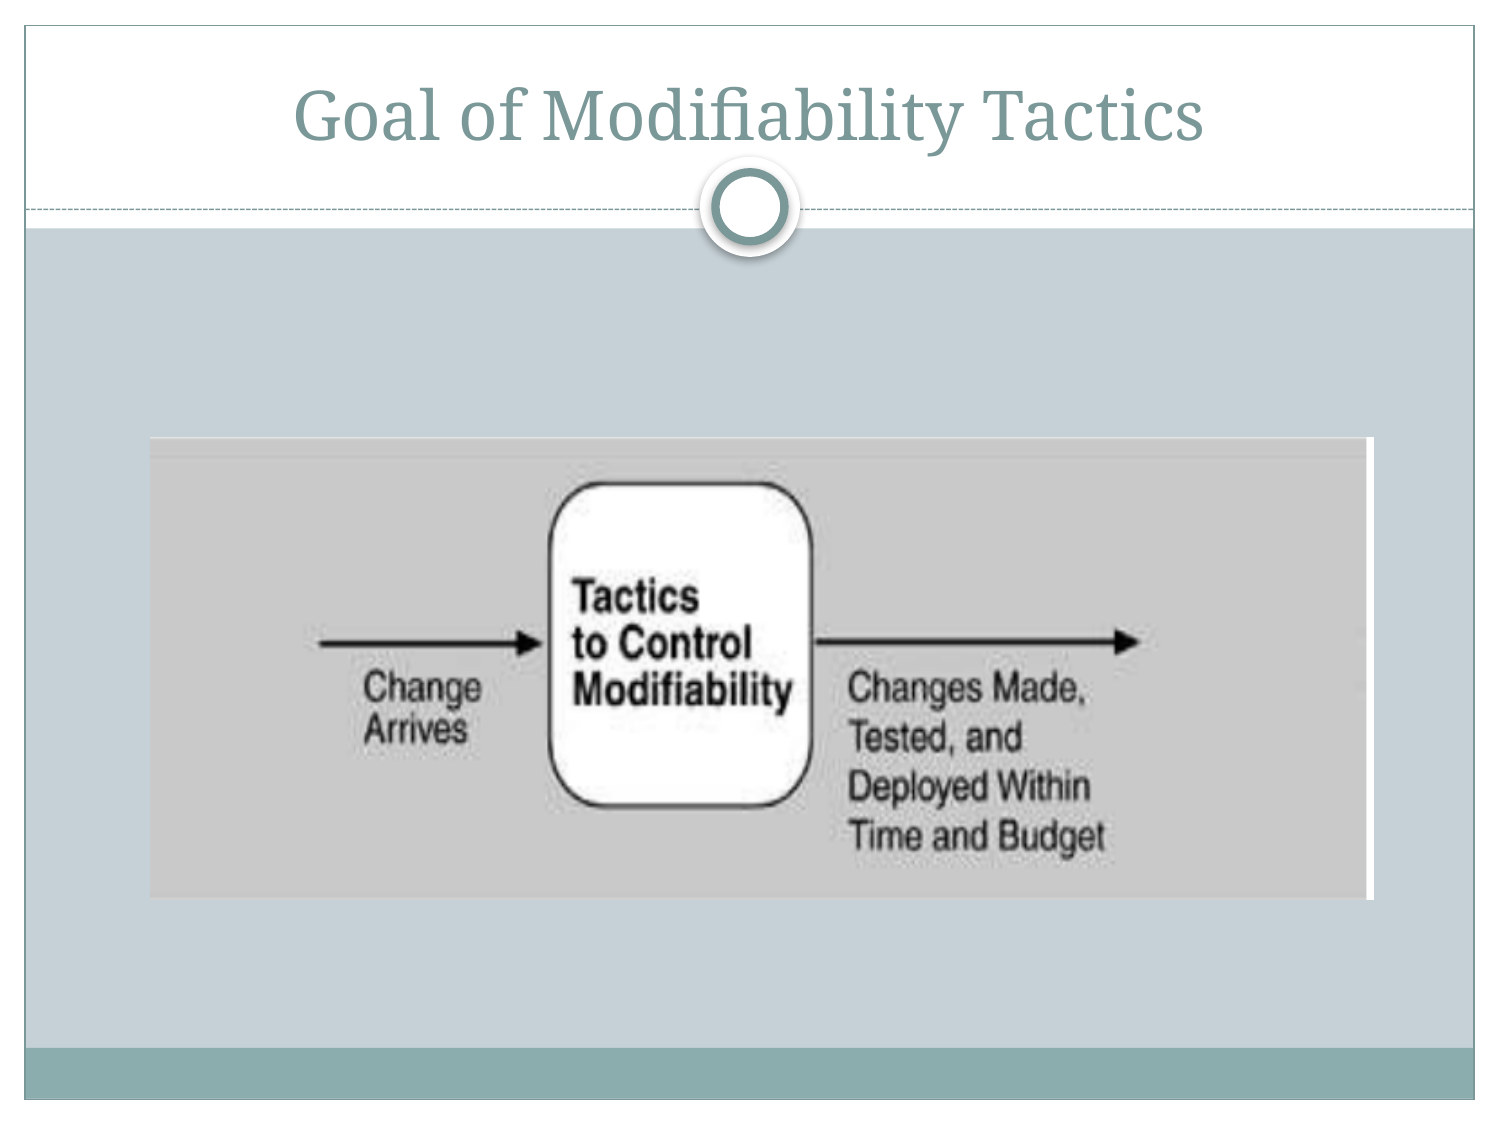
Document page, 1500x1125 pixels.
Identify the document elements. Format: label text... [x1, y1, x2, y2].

picture [149, 437, 1374, 901]
title Goal of Modifiability Tactics [49, 37, 1450, 162]
